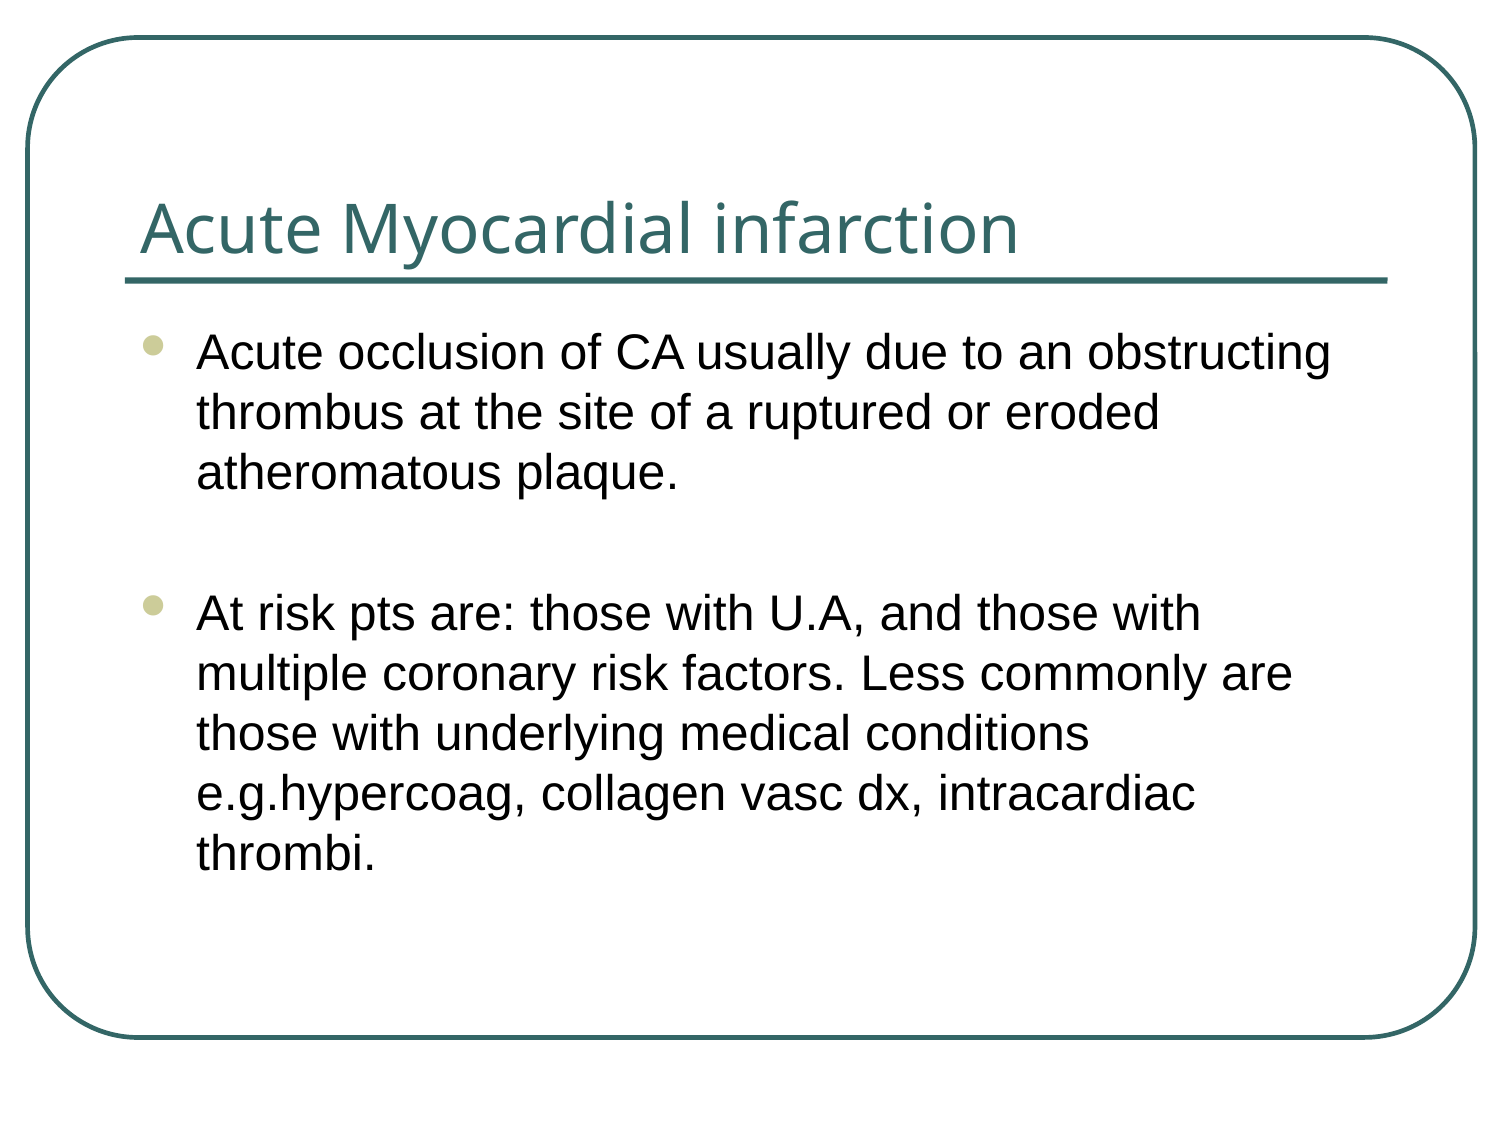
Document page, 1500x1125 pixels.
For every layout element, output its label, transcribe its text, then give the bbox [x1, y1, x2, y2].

title Acute Myocardial infarction [124, 87, 1388, 276]
list Acute occlusion of CA usually due to an obstructing thrombus at the site of a ruptured or eroded atheromatous plaque. At risk pts are: those with U.A, and those with multiple coronary risk factors. Less commonly are those with underlying medical conditions e.g.hypercoag, collagen vasc dx, intracardiac thrombi. [124, 312, 1388, 976]
